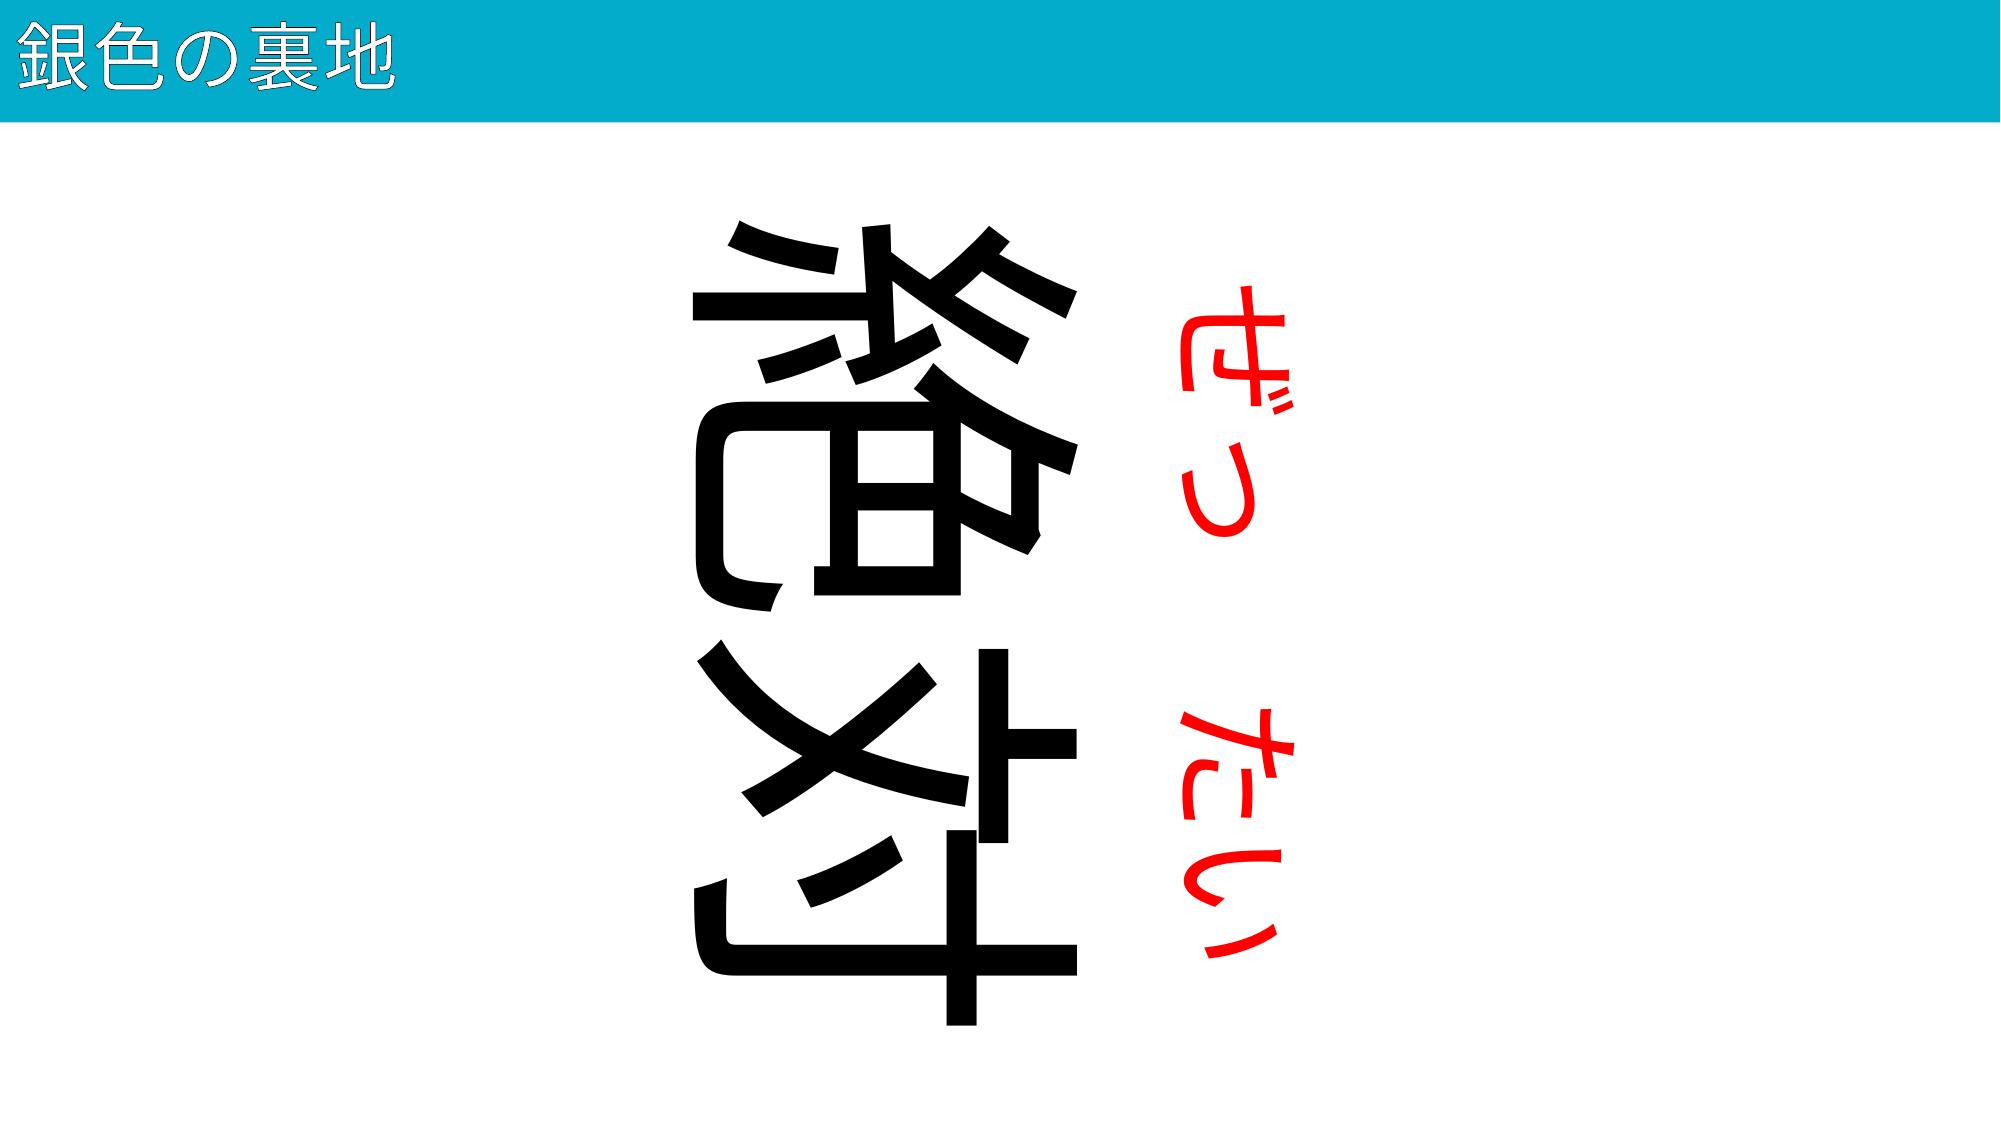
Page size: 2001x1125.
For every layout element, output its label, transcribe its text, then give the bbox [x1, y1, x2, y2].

slide_number 5 [1712, 0, 2000, 123]
title 銀色の裏地 [0, 0, 1712, 123]
text_box ぜっ たい [1132, 267, 1330, 977]
text_box 絶対 [616, 195, 1152, 1125]
